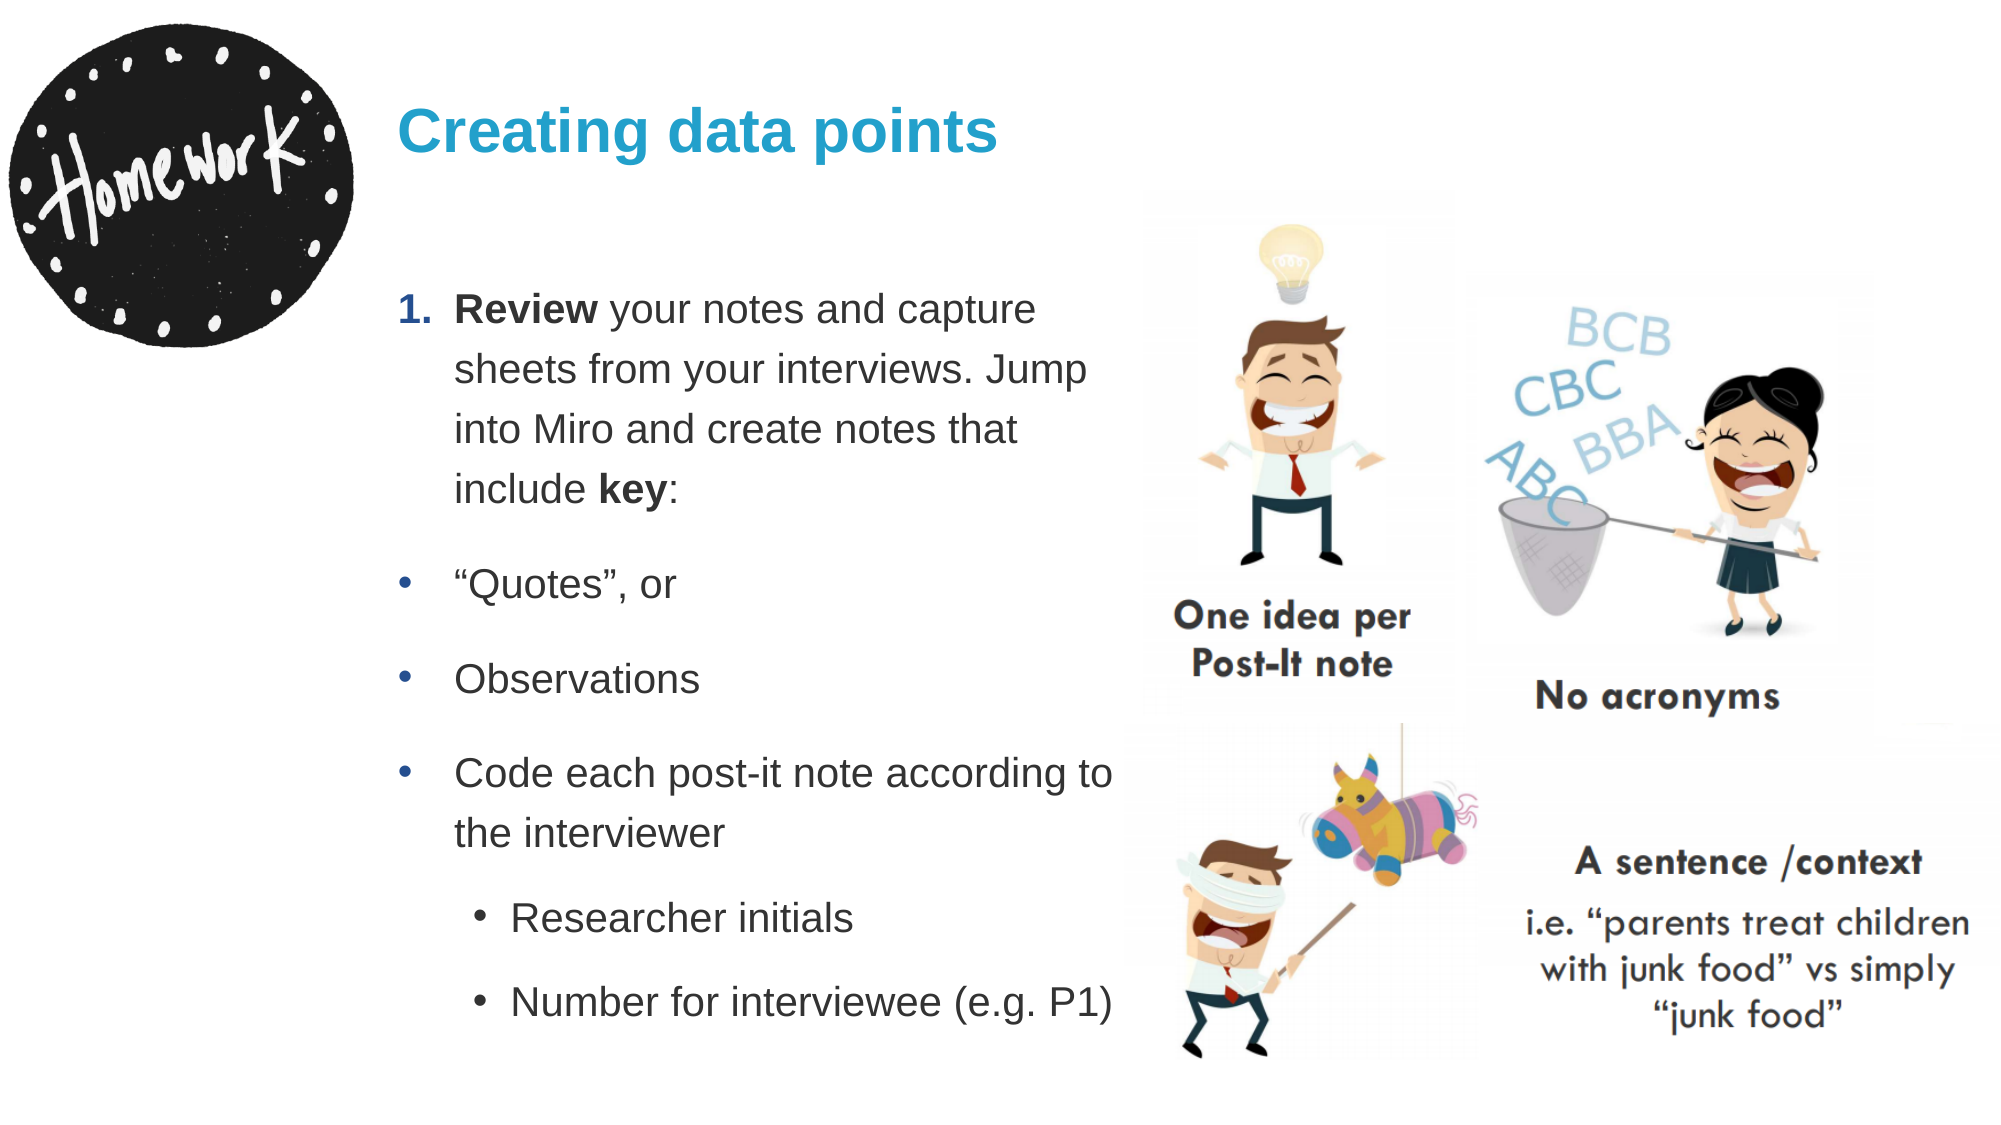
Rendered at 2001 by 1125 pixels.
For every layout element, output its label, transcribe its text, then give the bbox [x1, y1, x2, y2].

picture [1143, 190, 1455, 716]
list Review your notes and capture sheets from your interviews. Jump into Miro and create notes that include key: “Quotes”, or Observations Code each post-it note according to the interviewer Researcher initials Number for interviewee (e.g. P1) [382, 264, 1139, 1070]
title Creating data points [382, 82, 1795, 173]
picture [8, 23, 354, 348]
picture [1123, 271, 2000, 1080]
